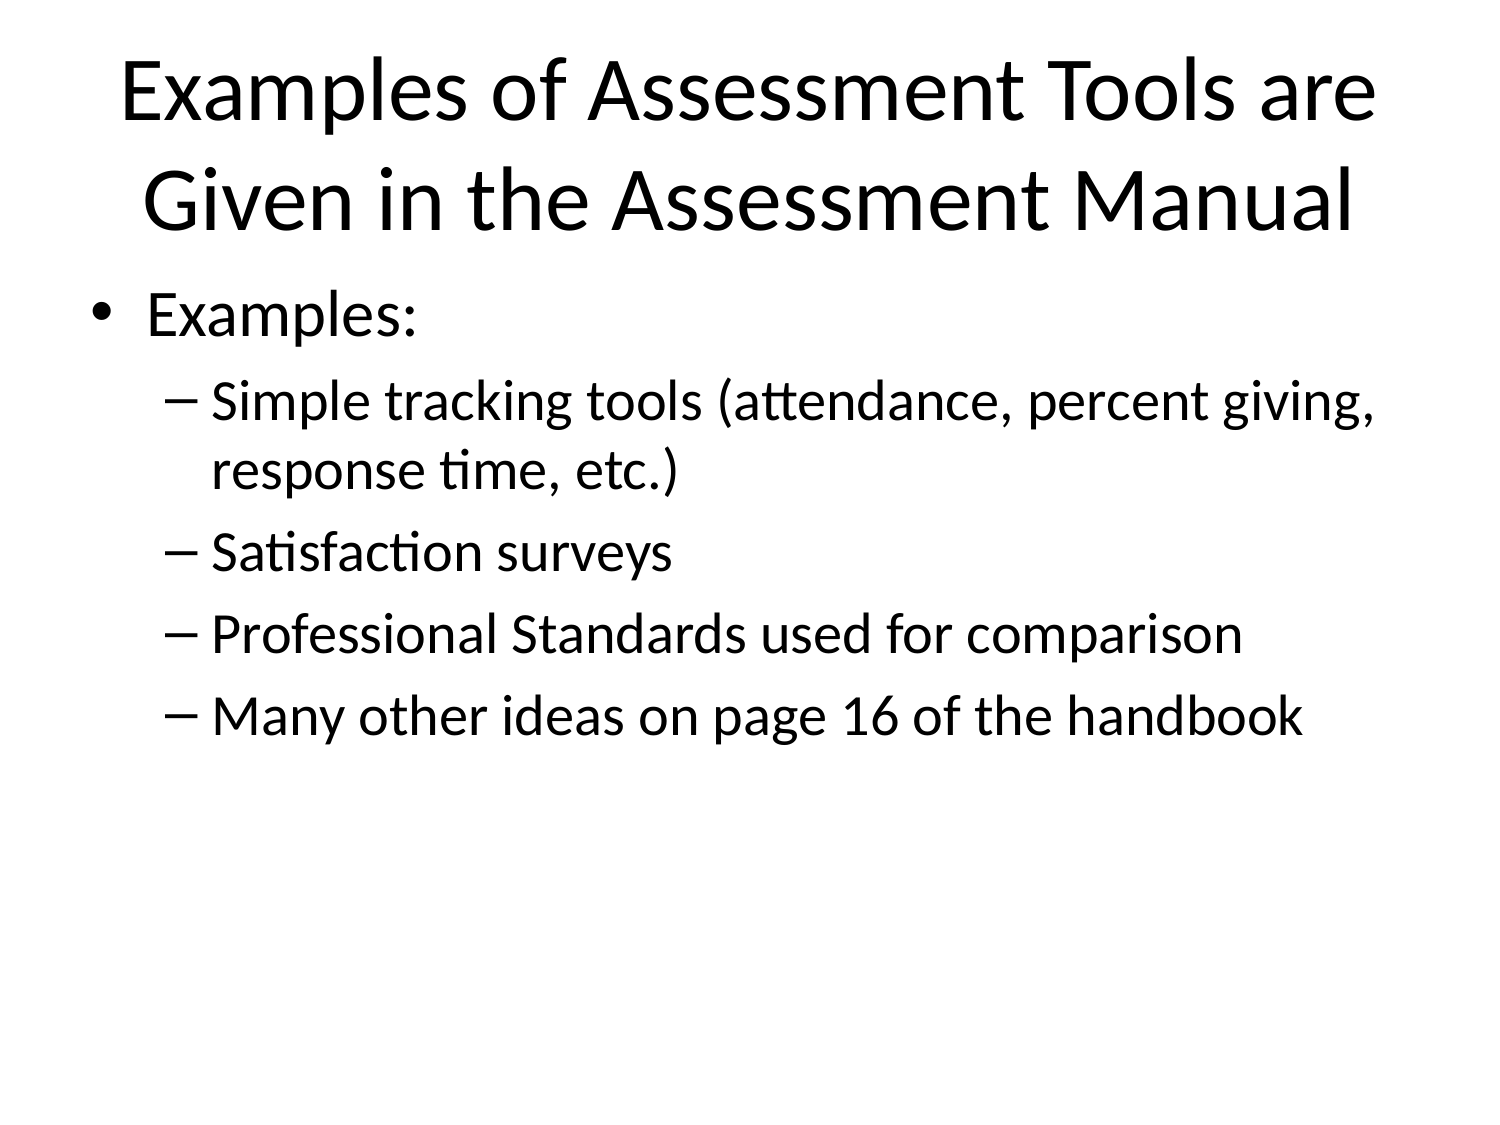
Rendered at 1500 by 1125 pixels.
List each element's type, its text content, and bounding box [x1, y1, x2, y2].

list Examples: Simple tracking tools (attendance, percent giving, response time, etc.) Satisfaction surveys Professional Standards used for comparison Many other ideas on page 16 of the handbook [74, 262, 1426, 1006]
title Examples of Assessment Tools are Given in the Assessment Manual [74, 44, 1426, 233]
